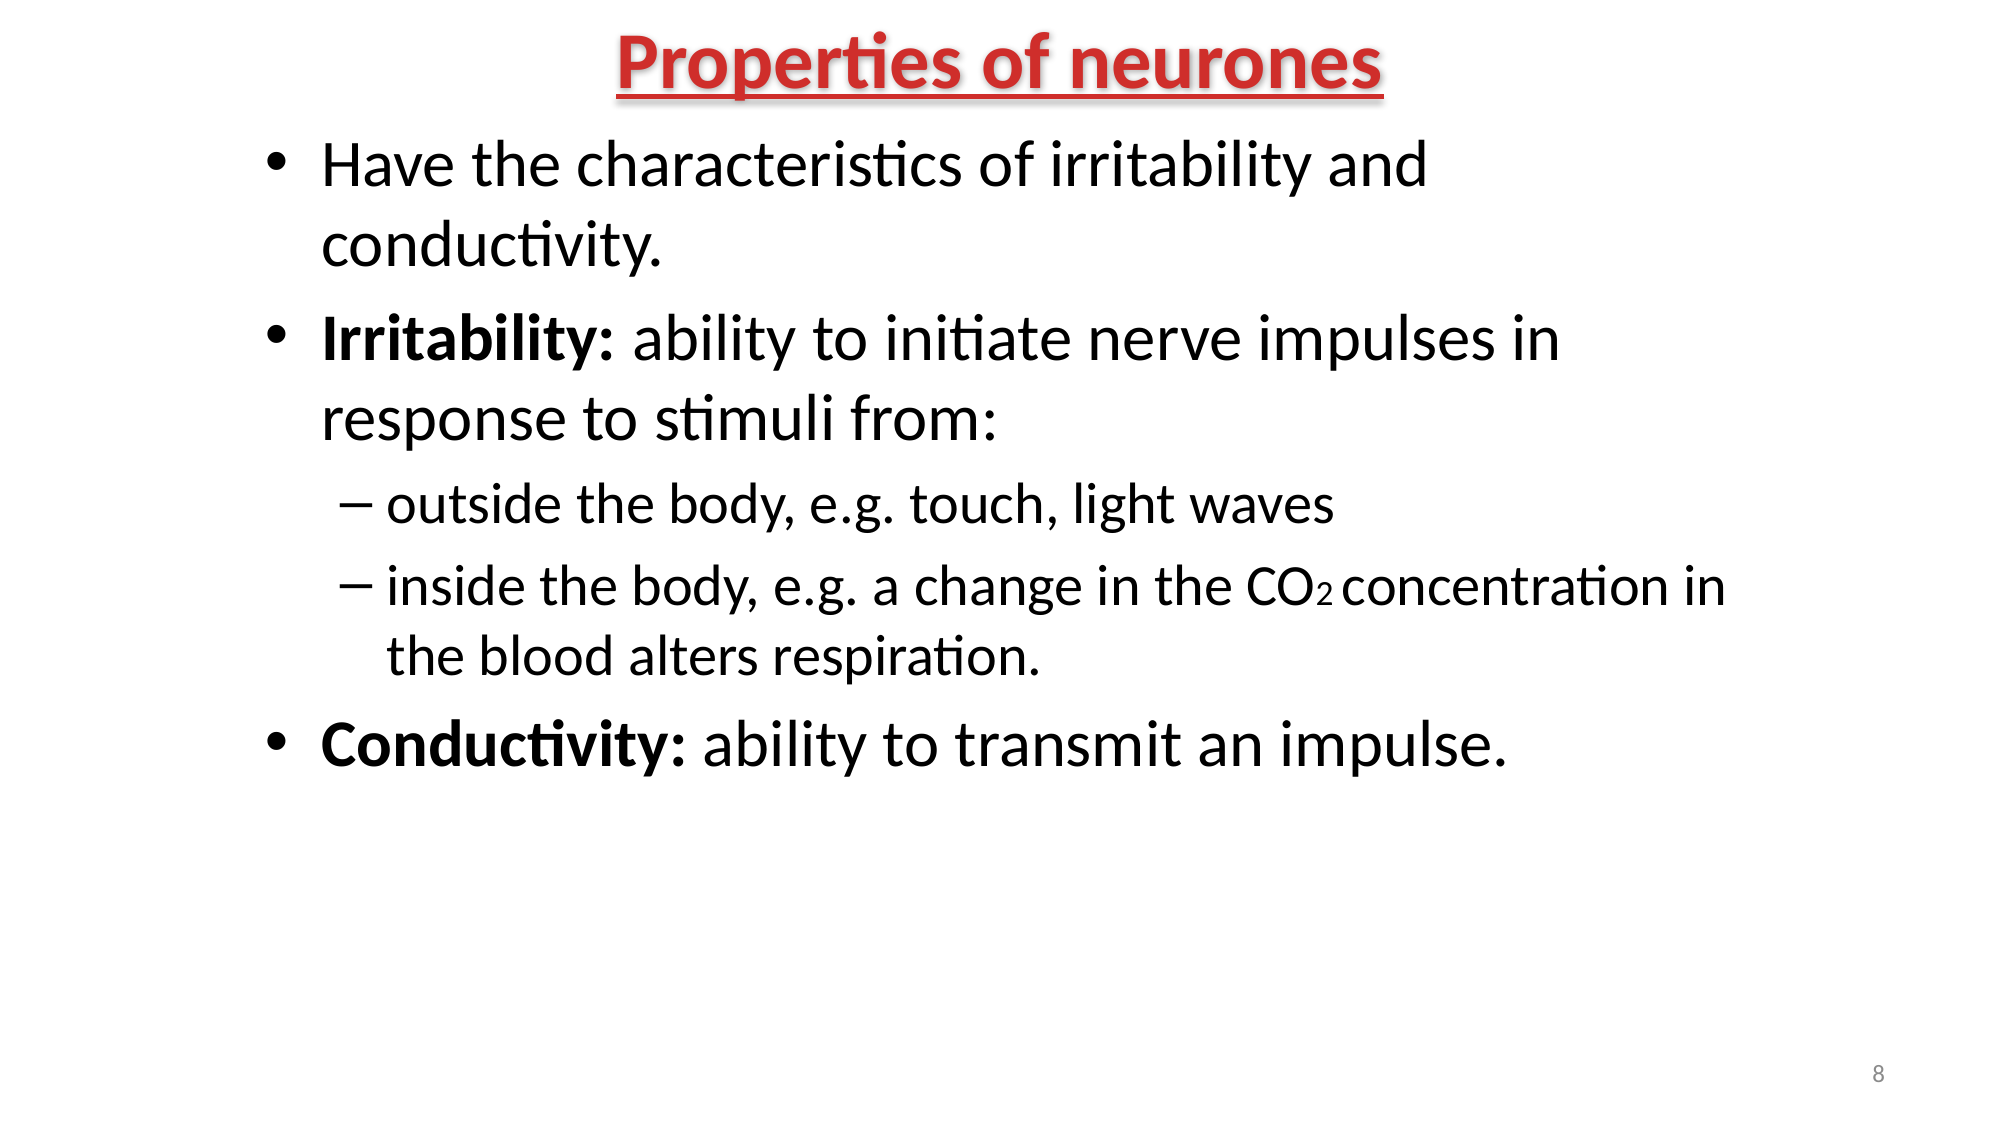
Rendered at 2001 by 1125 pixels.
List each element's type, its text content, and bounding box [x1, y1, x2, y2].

list Have the characteristics of irritability and conductivity. Irritability: ability to initiate nerve impulses in response to stimuli from: outside the body, e.g. touch, light waves inside the body, e.g. a change in the CO2 concentration in the blood alters respiration. Conductivity: ability to transmit an impulse. [249, 112, 1750, 1125]
slide_number 8 [1433, 1042, 1900, 1103]
title Properties of neurones [324, 0, 1675, 112]
